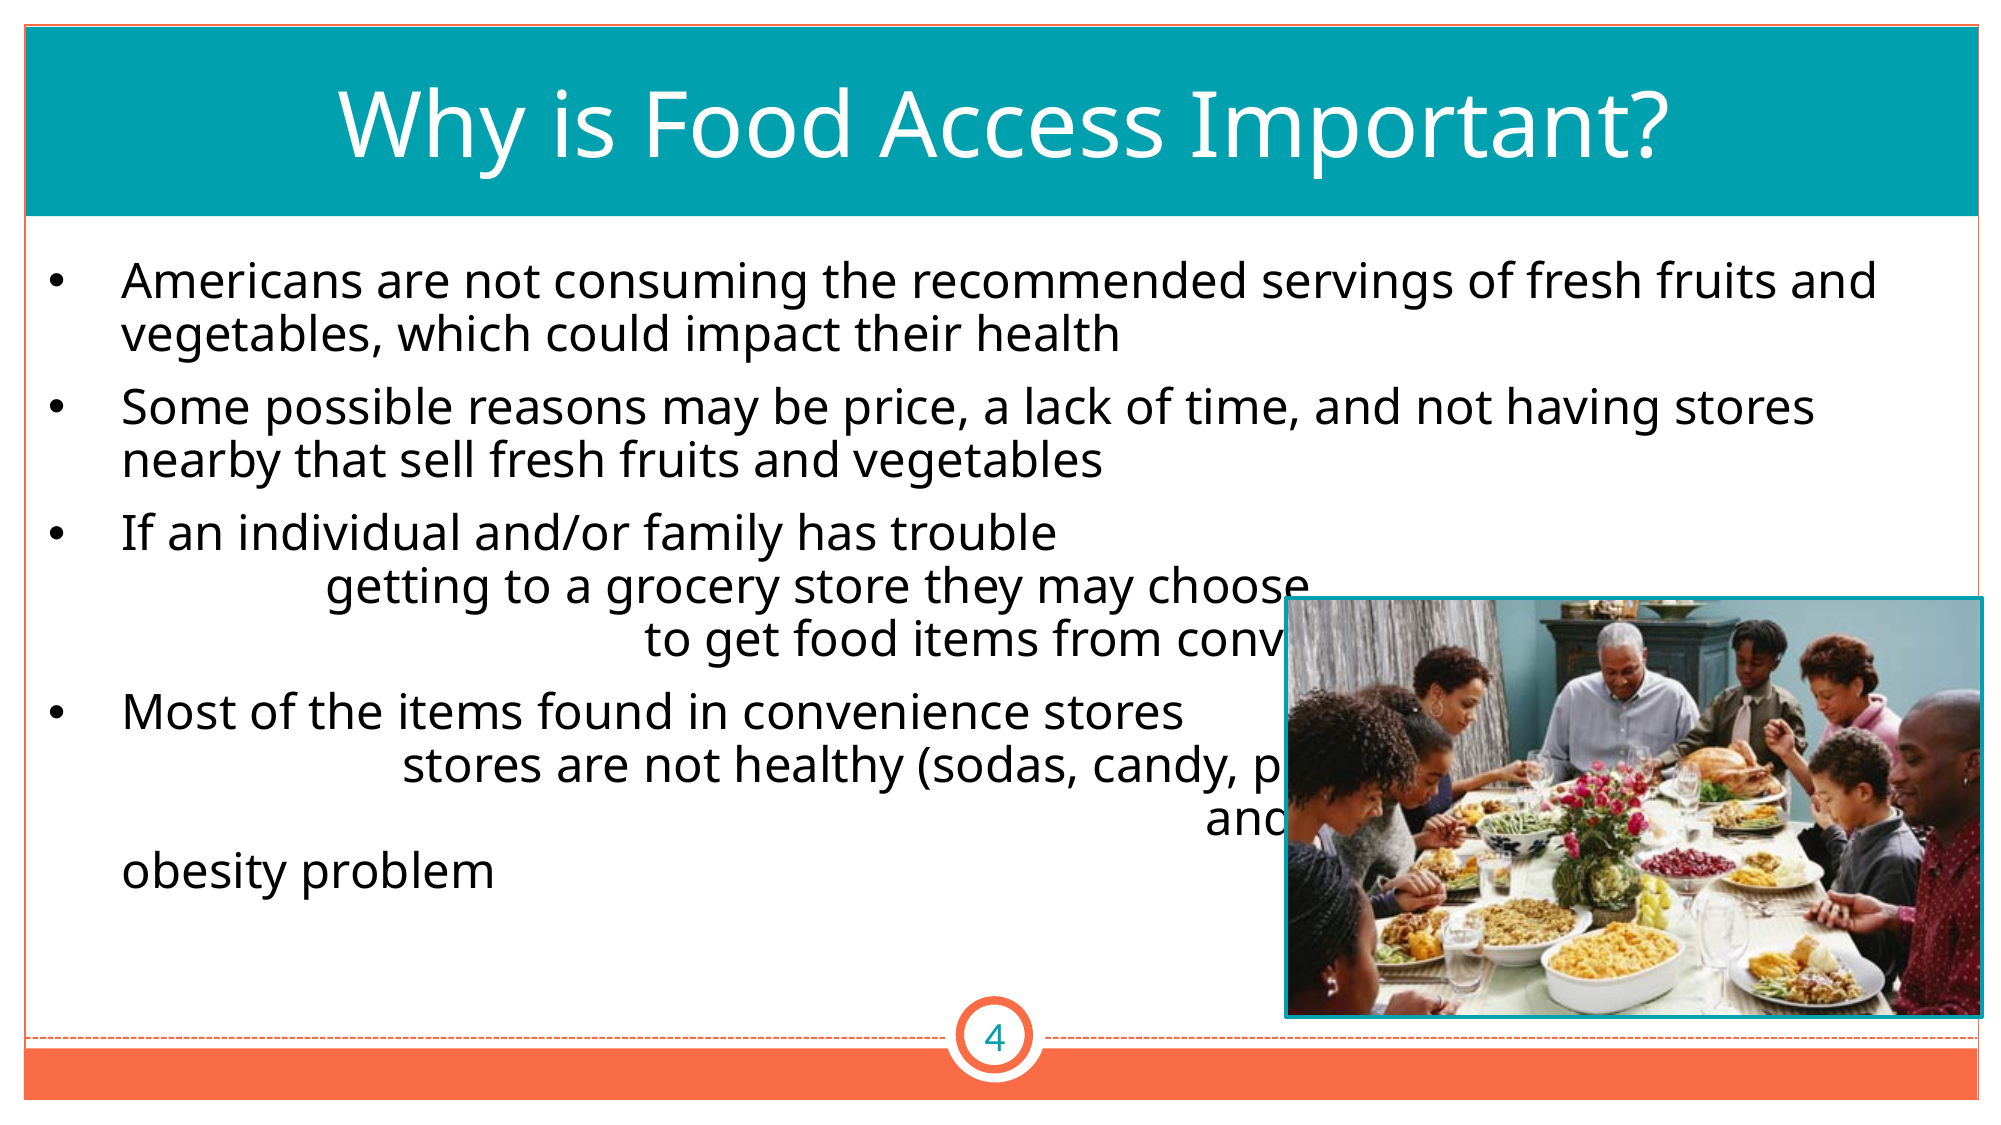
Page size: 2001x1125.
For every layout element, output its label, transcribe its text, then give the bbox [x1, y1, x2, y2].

title Why is Food Access Important? [111, 38, 1898, 217]
list Americans are not consuming the recommended servings of fresh fruits and vegetables, which could impact their health Some possible reasons may be price, a lack of time, and not having stores nearby that sell fresh fruits and vegetables If an individual and/or family has trouble getting to a grocery store they may choose to get food items from convenience stores Most of the items found in convenience stores stores are not healthy (sodas, candy, pastries, and chips) and are contributing to the obesity problem in America [33, 248, 1919, 951]
picture [1288, 599, 1980, 1015]
